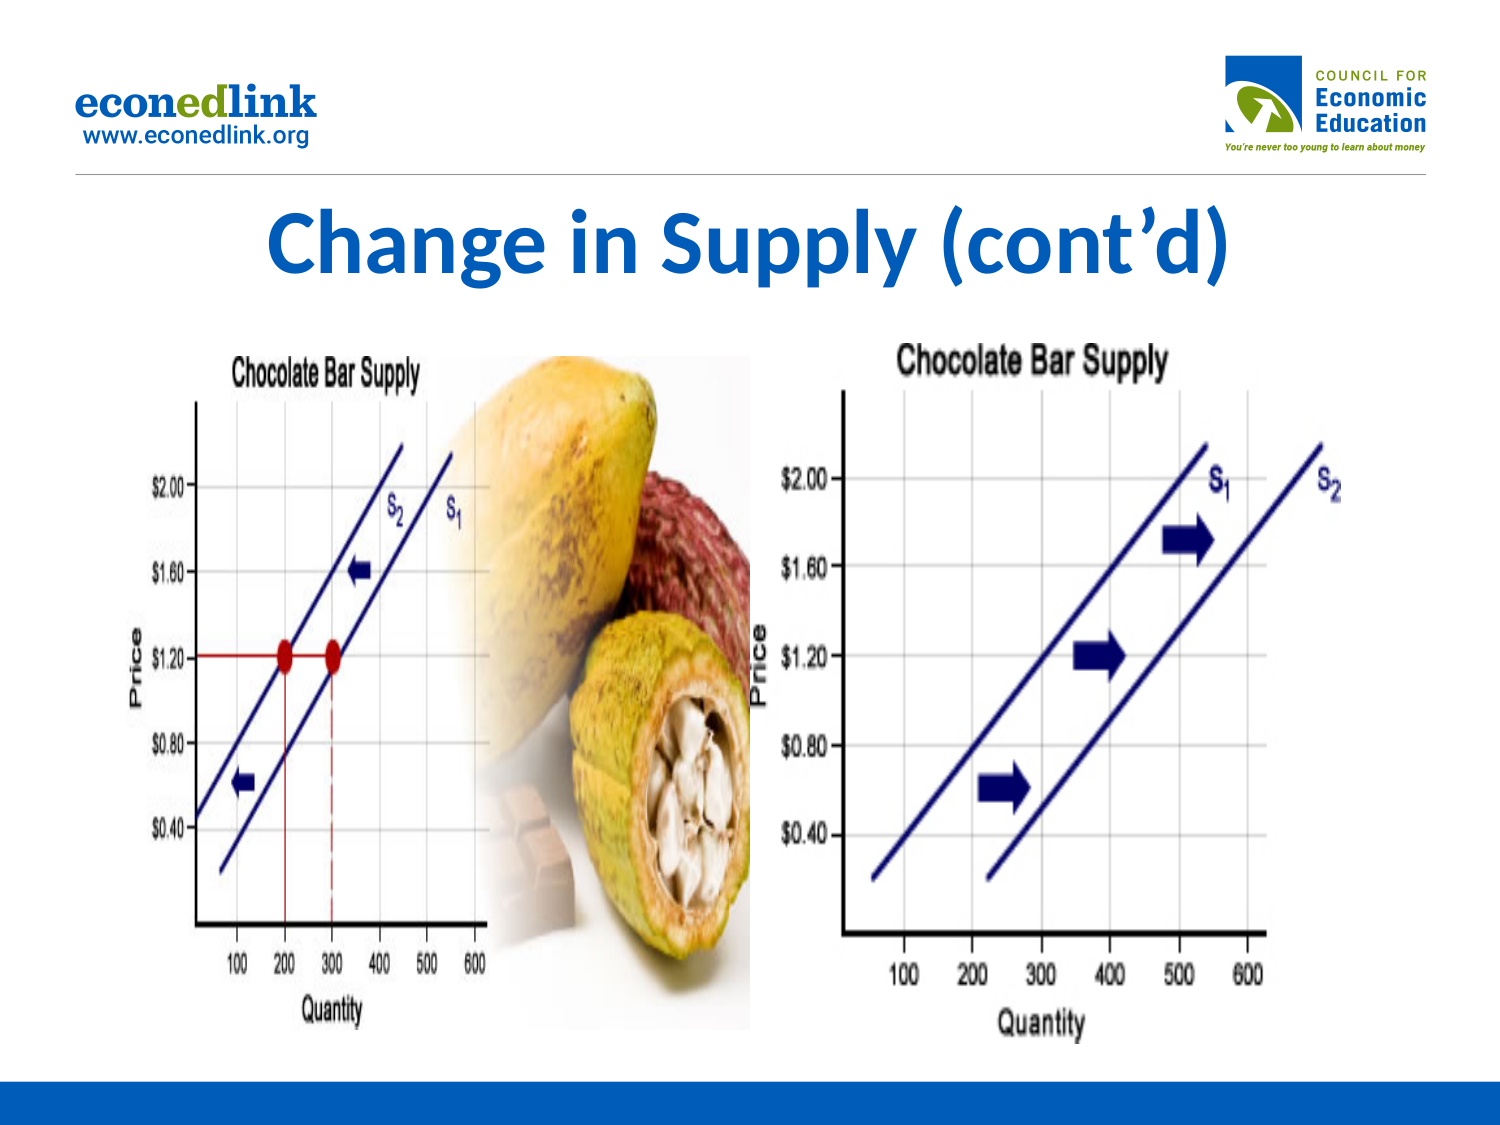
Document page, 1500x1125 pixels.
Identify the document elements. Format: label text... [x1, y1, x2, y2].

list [126, 356, 751, 1031]
title Change in Supply (cont’d) [74, 149, 1426, 316]
picture [0, 0, 1500, 1125]
